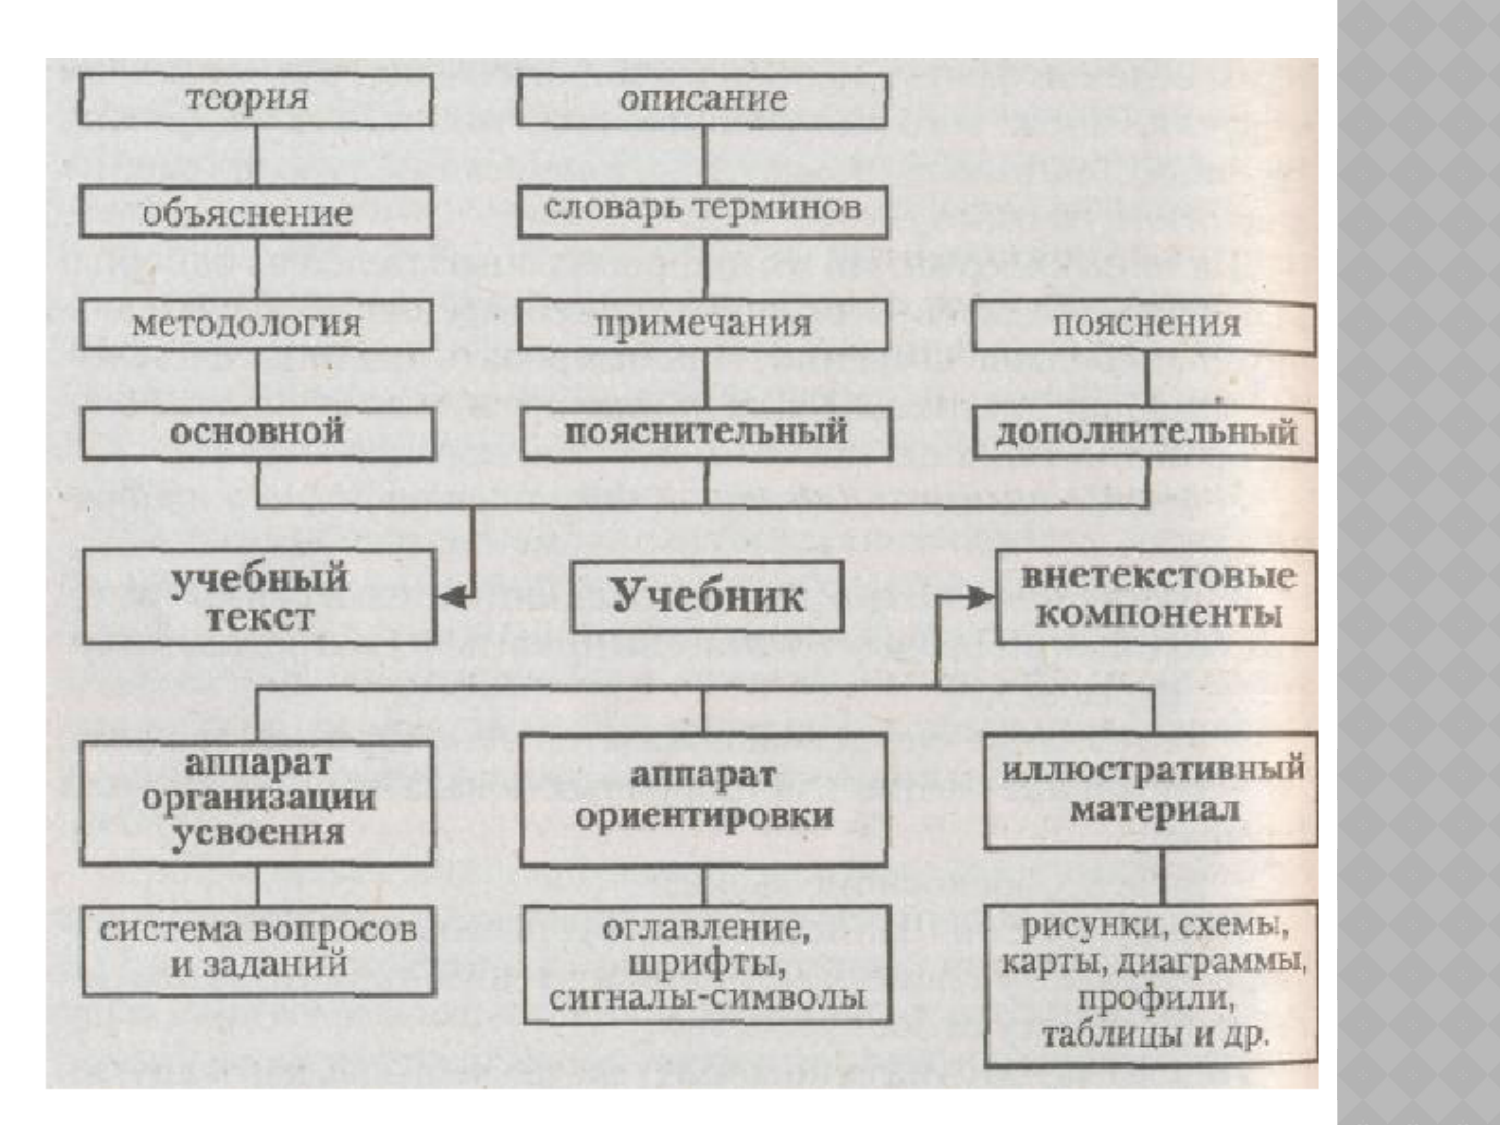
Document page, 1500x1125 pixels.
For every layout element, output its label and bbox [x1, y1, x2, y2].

list [0, 58, 1333, 1091]
